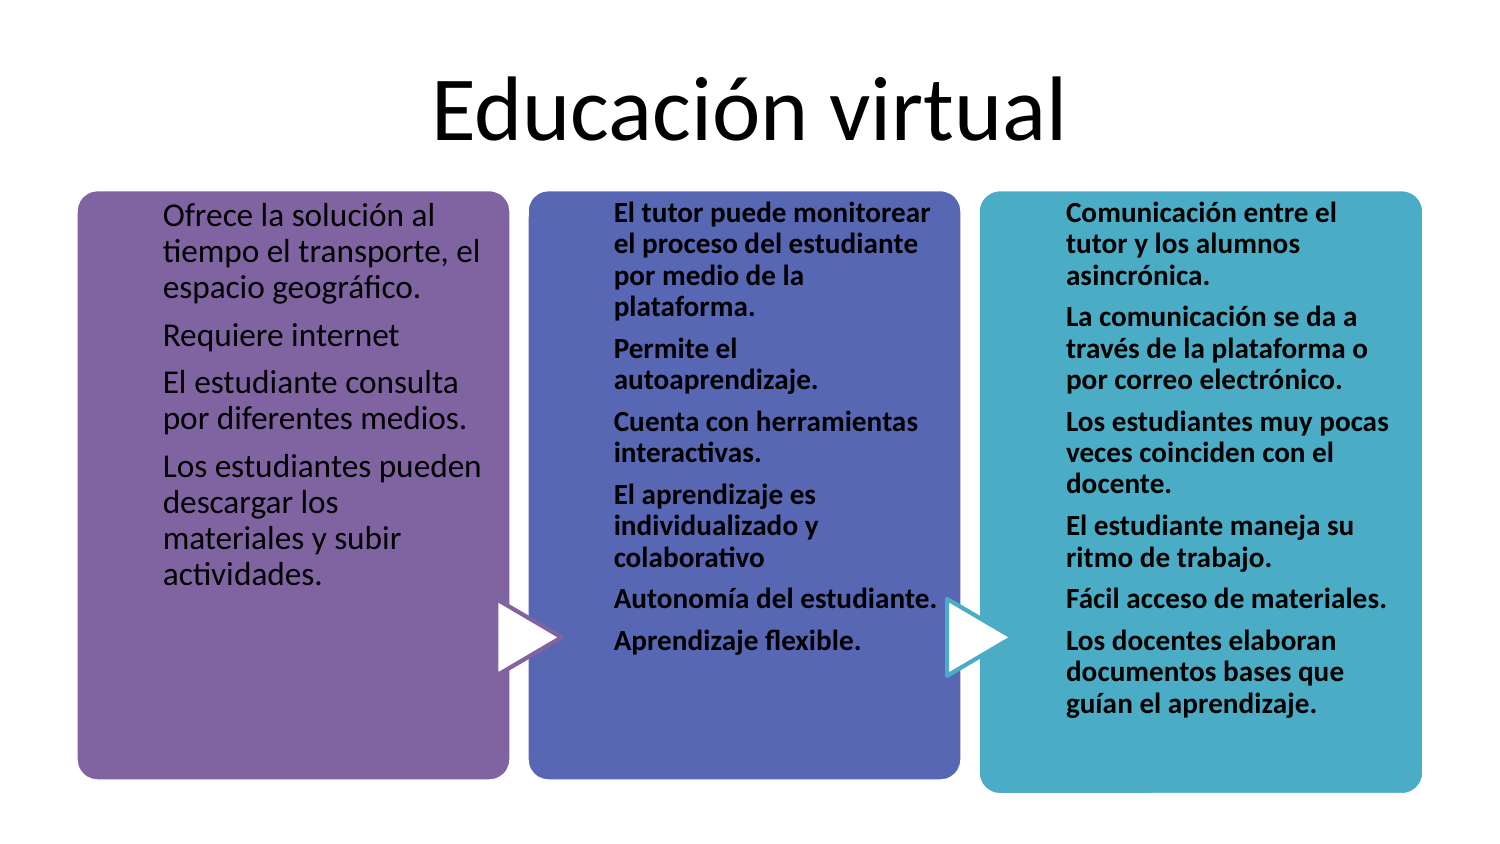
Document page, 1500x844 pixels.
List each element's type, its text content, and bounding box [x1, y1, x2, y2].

title Educación virtual [75, 33, 1425, 139]
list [74, 140, 1426, 844]
